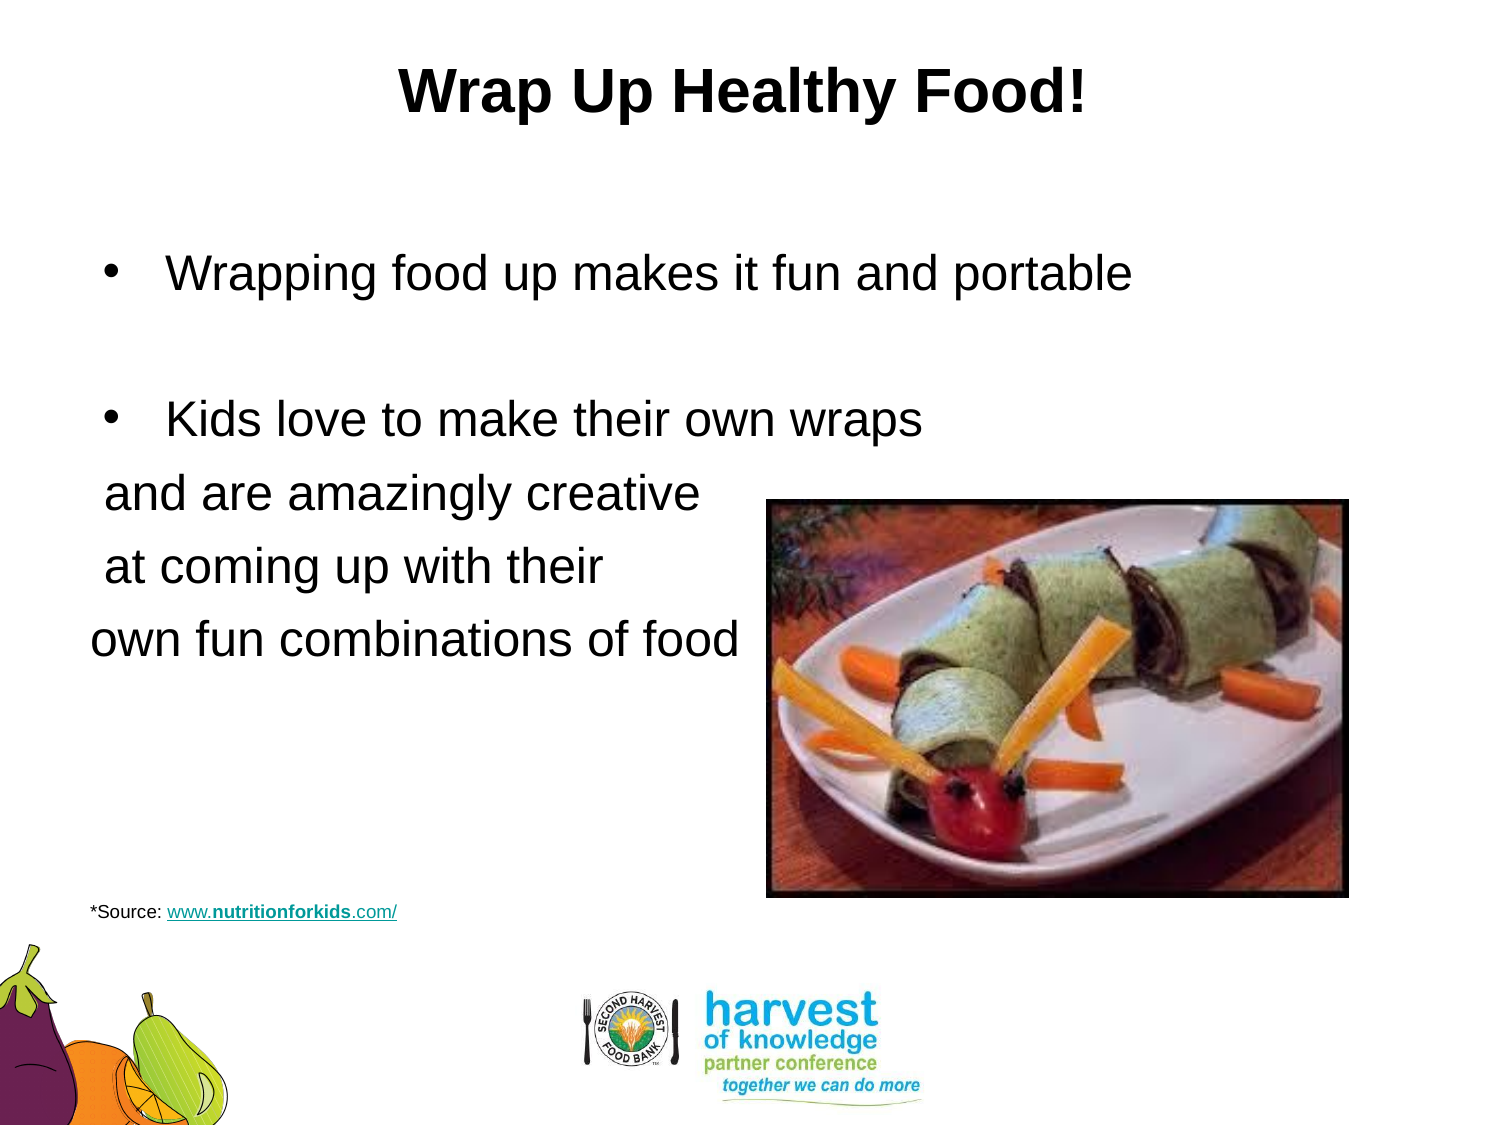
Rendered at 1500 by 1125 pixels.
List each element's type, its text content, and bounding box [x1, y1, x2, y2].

picture [766, 499, 1350, 898]
picture [575, 972, 926, 1115]
title Wrap Up Healthy Food! [75, 12, 1413, 163]
list Wrapping food up makes it fun and portable Kids love to make their own wraps and are amazingly creative at coming up with their own fun combinations of food *Source: www.nutritionforkids.com/‎ [75, 224, 1425, 888]
picture [0, 937, 228, 1125]
